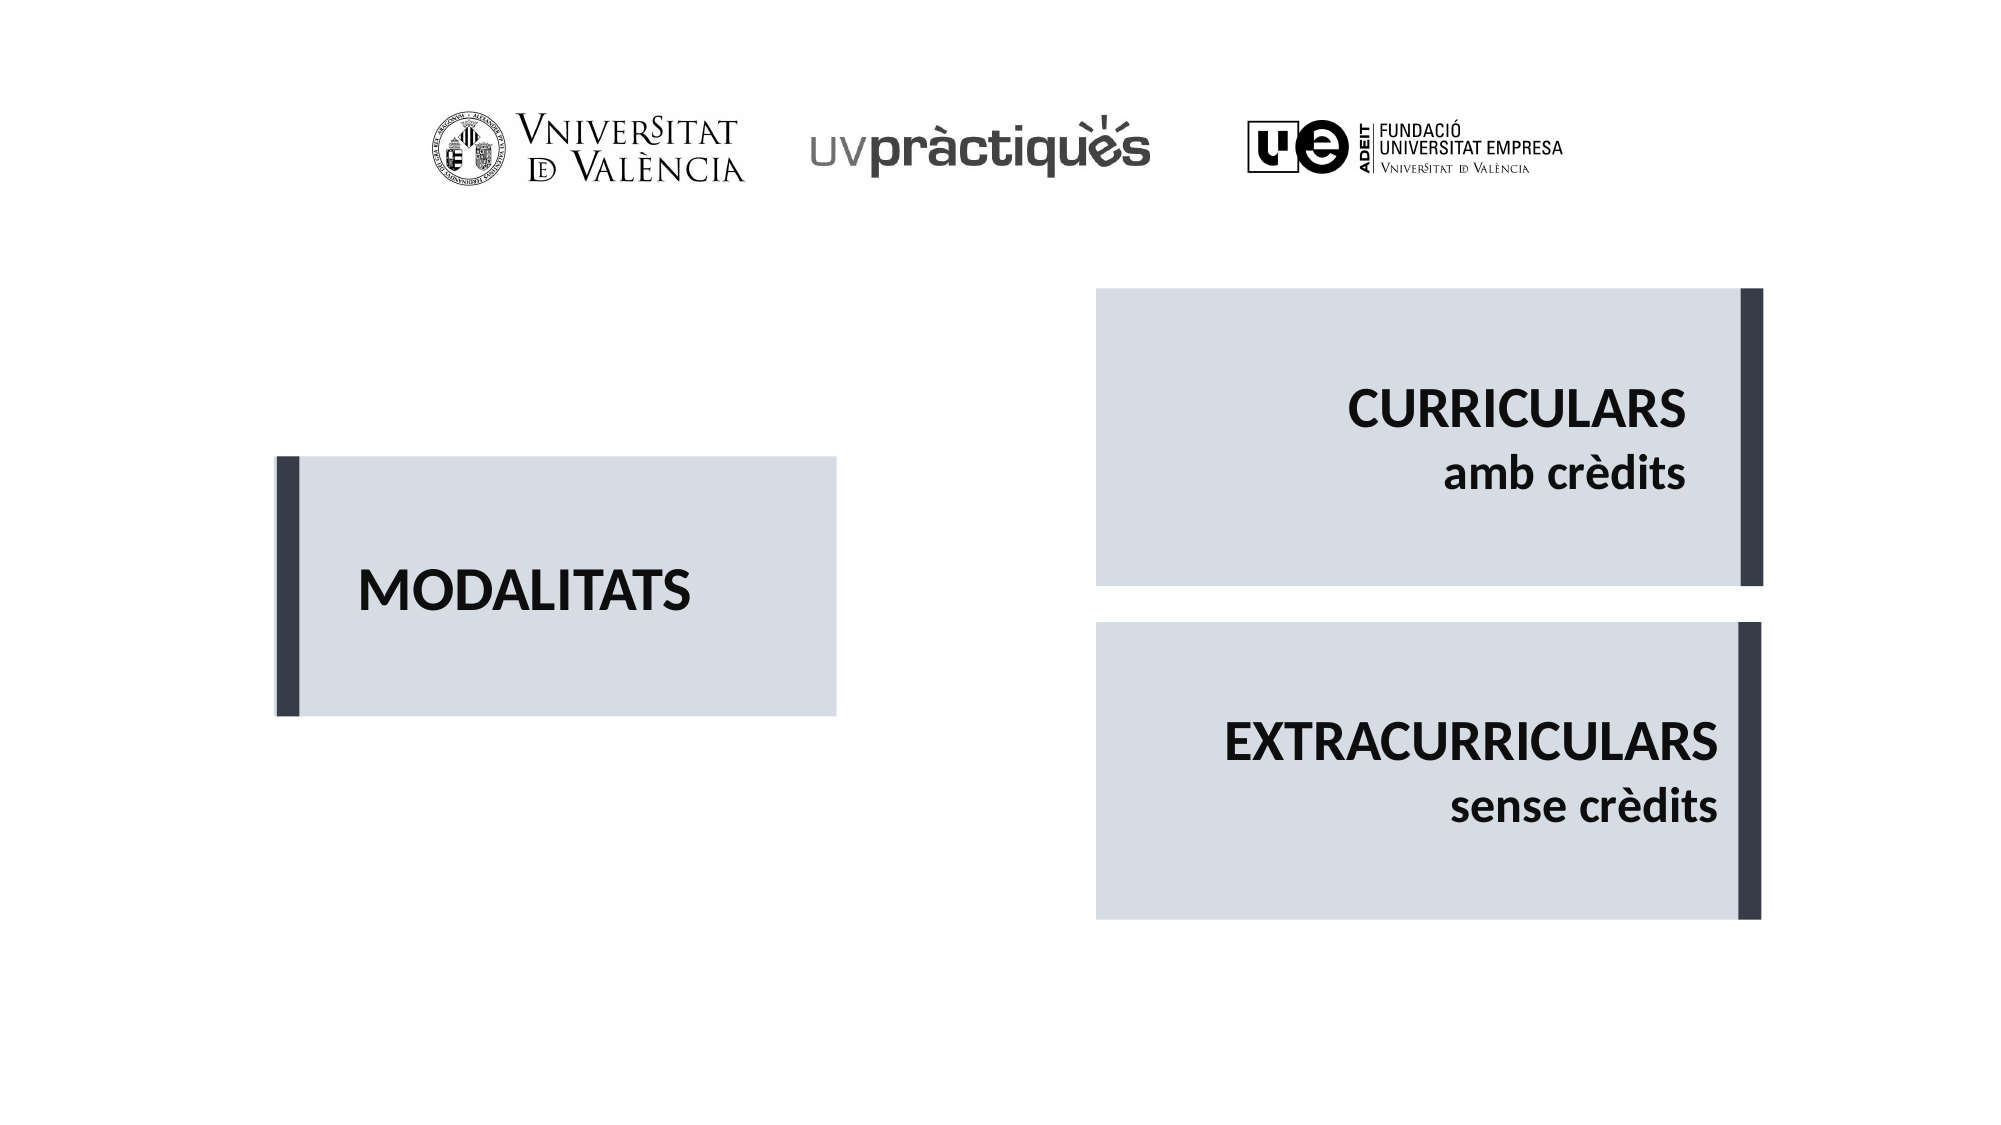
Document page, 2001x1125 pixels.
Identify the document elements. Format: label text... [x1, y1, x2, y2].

text_box MODALITATS [342, 540, 736, 631]
text_box [1737, 621, 1762, 921]
text_box EXTRACURRICULARS sense crèdits [1184, 695, 1734, 840]
picture [429, 104, 749, 192]
text_box CURRICULARS amb crèdits [1217, 361, 1702, 507]
text_box [300, 455, 838, 717]
picture [776, 96, 1185, 196]
text_box [1740, 287, 1764, 587]
picture [1247, 119, 1563, 174]
text_box [276, 455, 300, 717]
text_box [1095, 287, 1740, 587]
text_box [1095, 621, 1737, 921]
